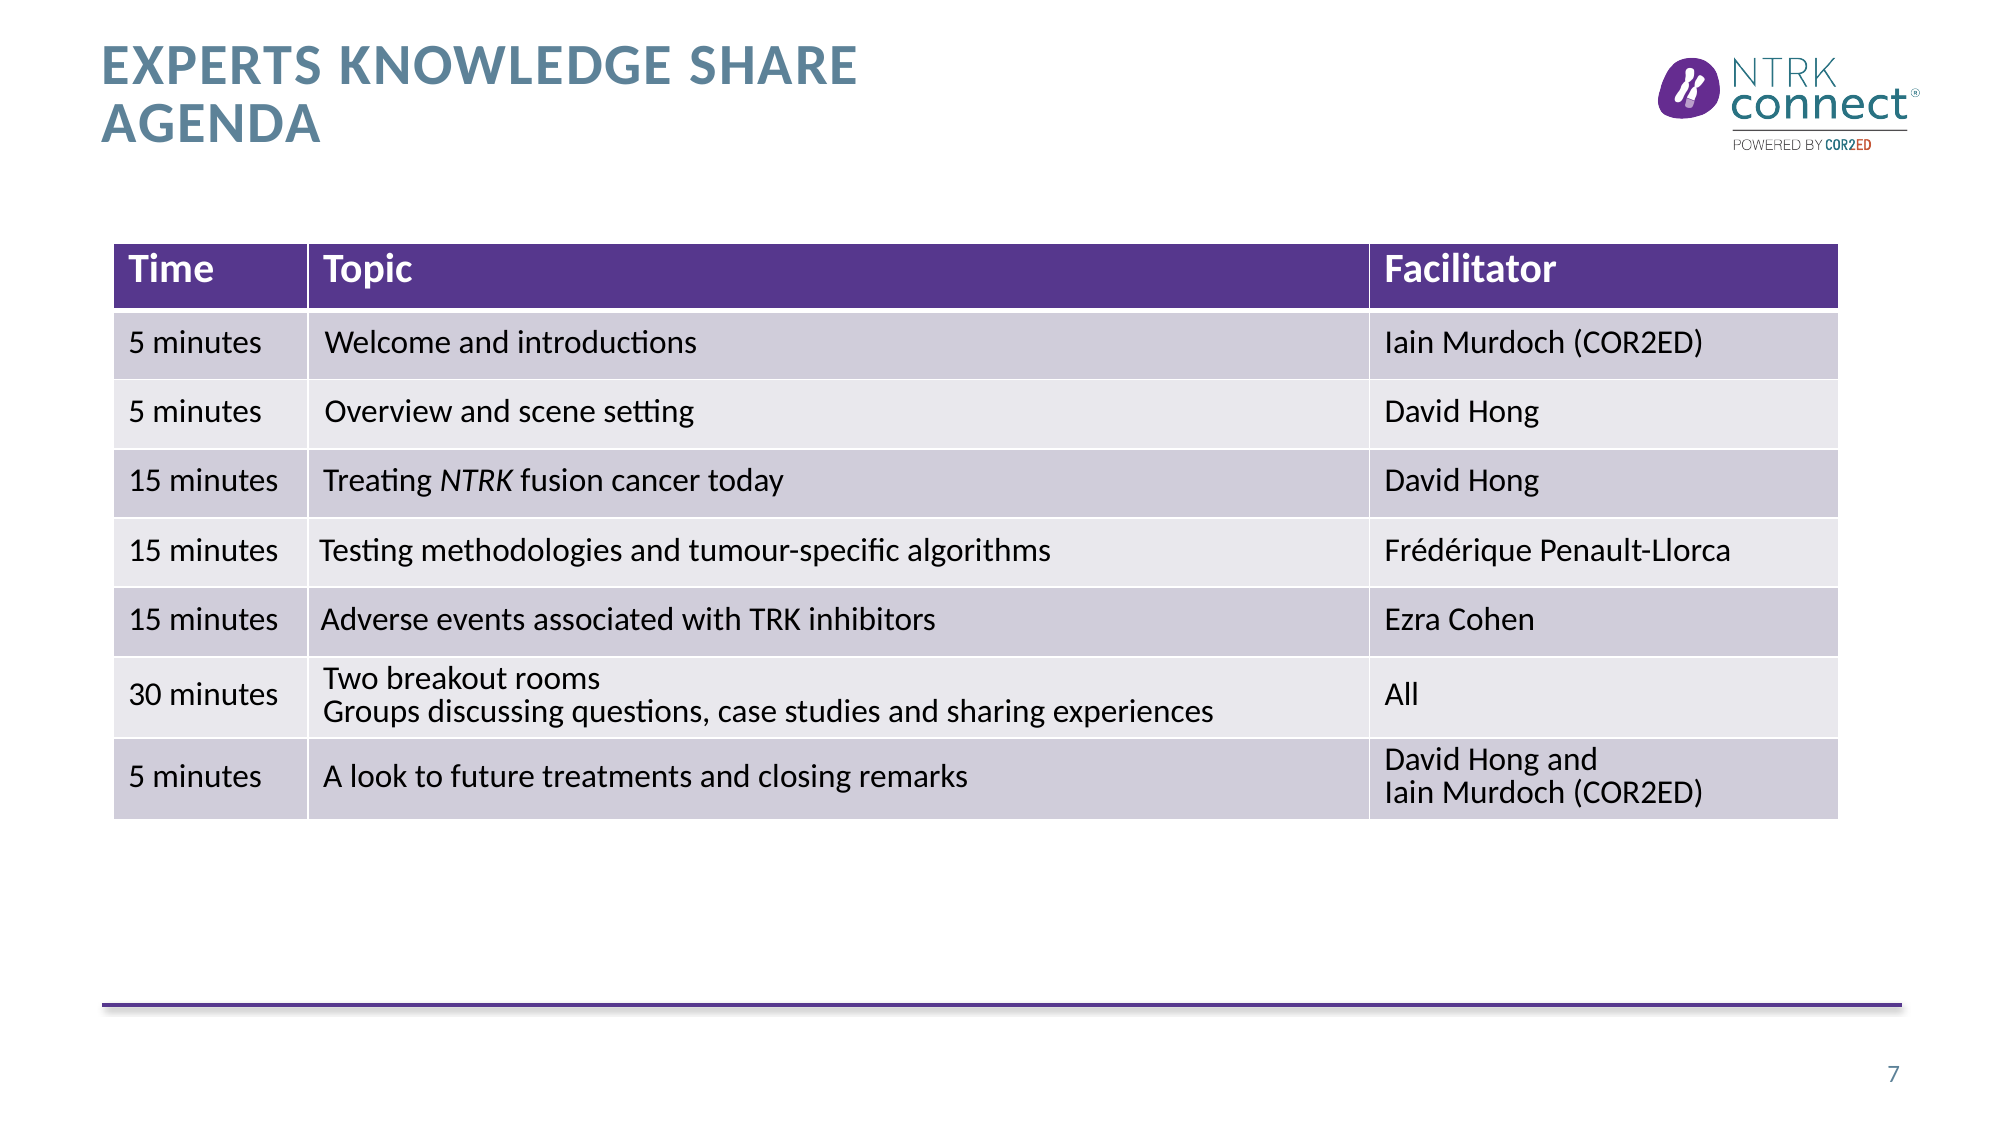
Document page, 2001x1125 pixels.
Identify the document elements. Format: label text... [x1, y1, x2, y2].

table_cell 15 minutes [114, 450, 307, 517]
table_cell 5 minutes [114, 739, 307, 819]
table_header Topic [309, 244, 1369, 308]
table_cell David Hong and Iain Murdoch (COR2ED) [1370, 739, 1838, 819]
table_cell 15 minutes [114, 588, 307, 656]
picture [1638, 44, 1933, 163]
table_cell Treating NTRK fusion cancer today [309, 450, 1369, 517]
table_cell Frédérique Penault-Llorca [1370, 519, 1838, 586]
table_cell Welcome and introductions [309, 313, 1369, 379]
table_cell Iain Murdoch (COR2ED) [1370, 313, 1838, 379]
table_cell A look to future treatments and closing remarks [309, 739, 1369, 819]
table_cell 30 minutes [114, 658, 307, 737]
slide_number 7 [1724, 1042, 1900, 1103]
table_cell Two breakout rooms Groups discussing questions, case studies and sharing experiences [309, 658, 1369, 737]
table_header Time [114, 244, 307, 308]
table_cell Ezra Cohen [1370, 588, 1838, 656]
table_cell Adverse events associated with TRK inhibitors [309, 588, 1369, 656]
title Experts knowledge share agenda [101, 40, 1536, 173]
table_cell 5 minutes [114, 313, 307, 379]
table_cell David Hong [1370, 380, 1838, 448]
table_cell David Hong [1370, 450, 1838, 517]
table_cell Overview and scene setting [309, 380, 1369, 448]
table_cell 15 minutes [114, 519, 307, 586]
table_cell All [1370, 658, 1838, 737]
table_header Facilitator [1370, 244, 1838, 308]
table_cell Testing methodologies and tumour-specific algorithms [309, 519, 1369, 586]
table_cell 5 minutes [114, 380, 307, 448]
